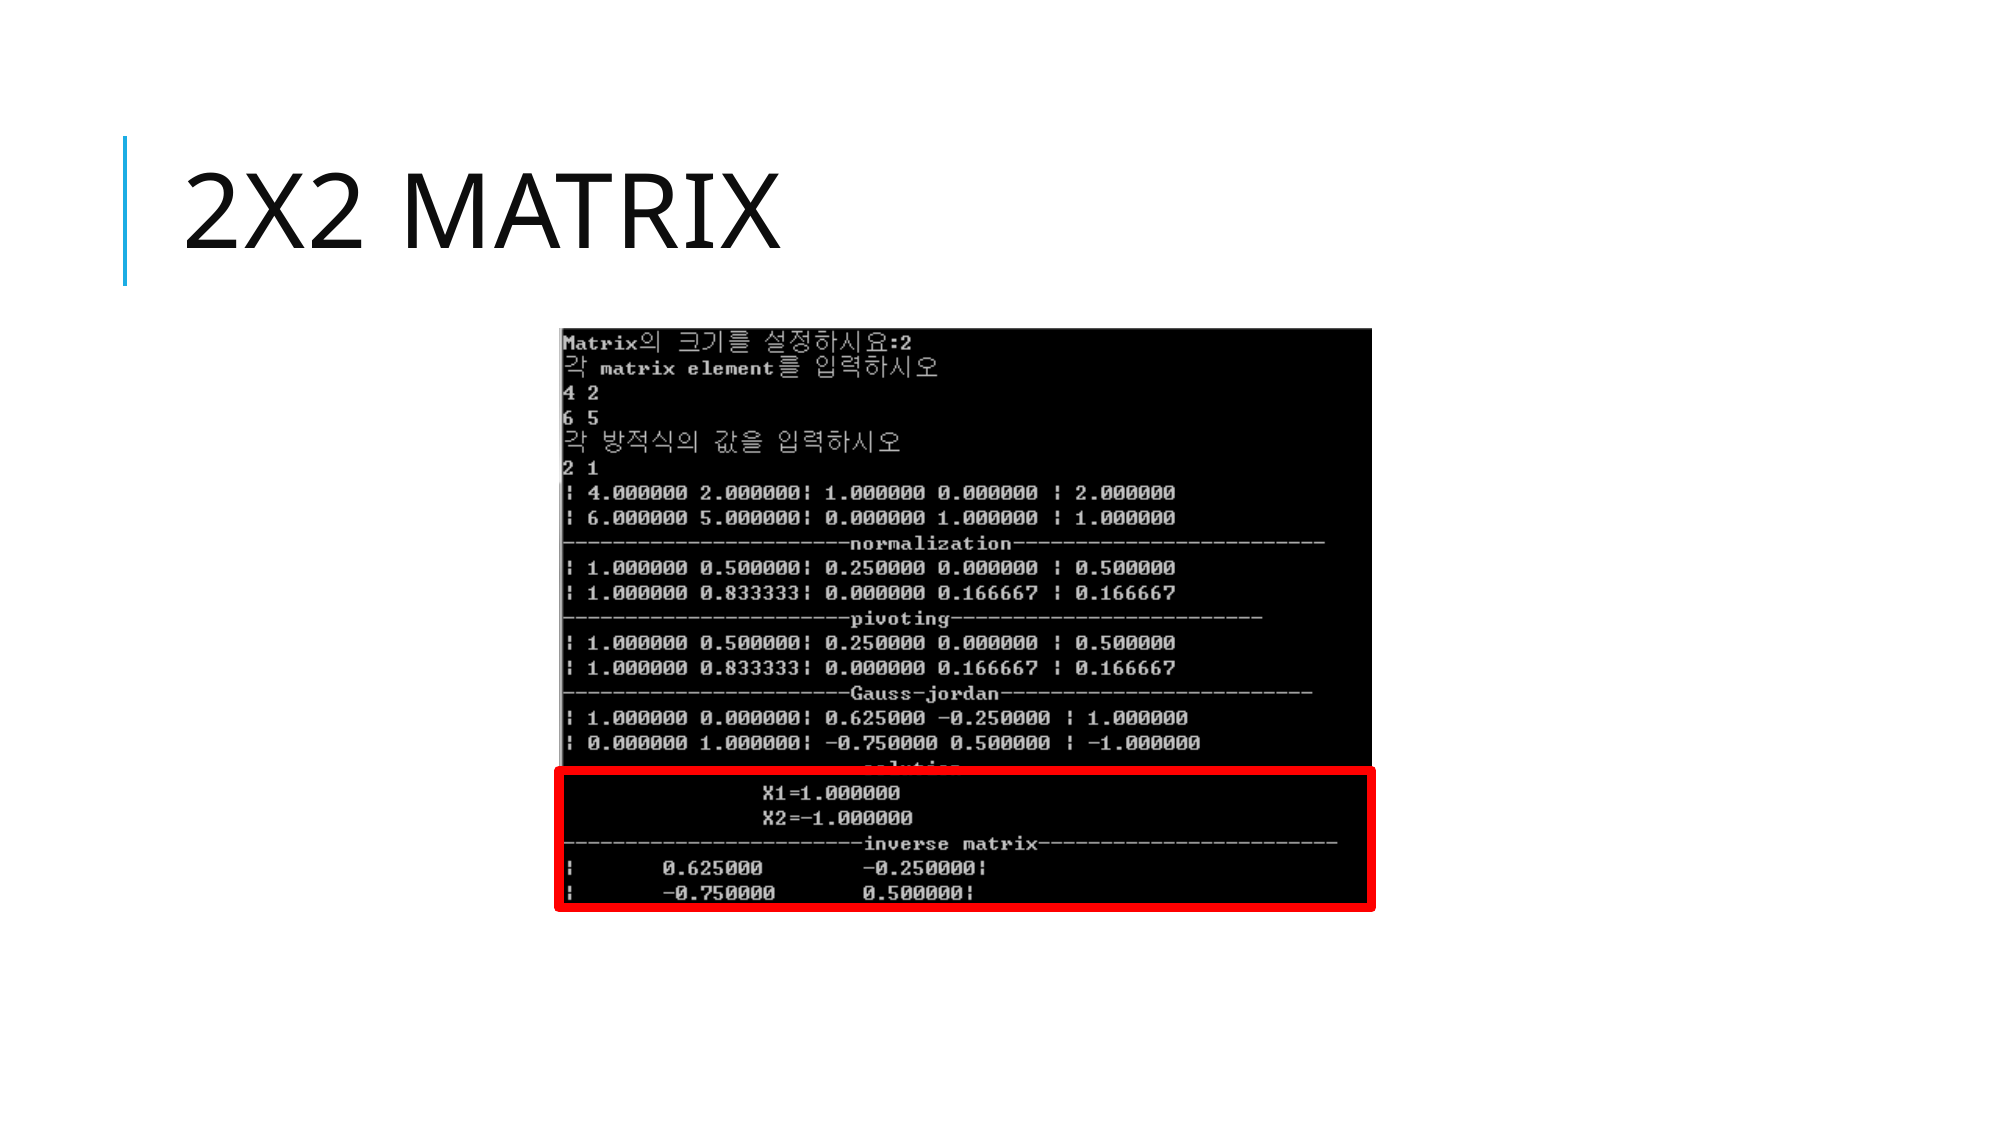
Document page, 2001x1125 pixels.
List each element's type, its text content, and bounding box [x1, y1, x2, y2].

title 2X2 matrix [168, 96, 1763, 342]
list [558, 327, 1372, 909]
